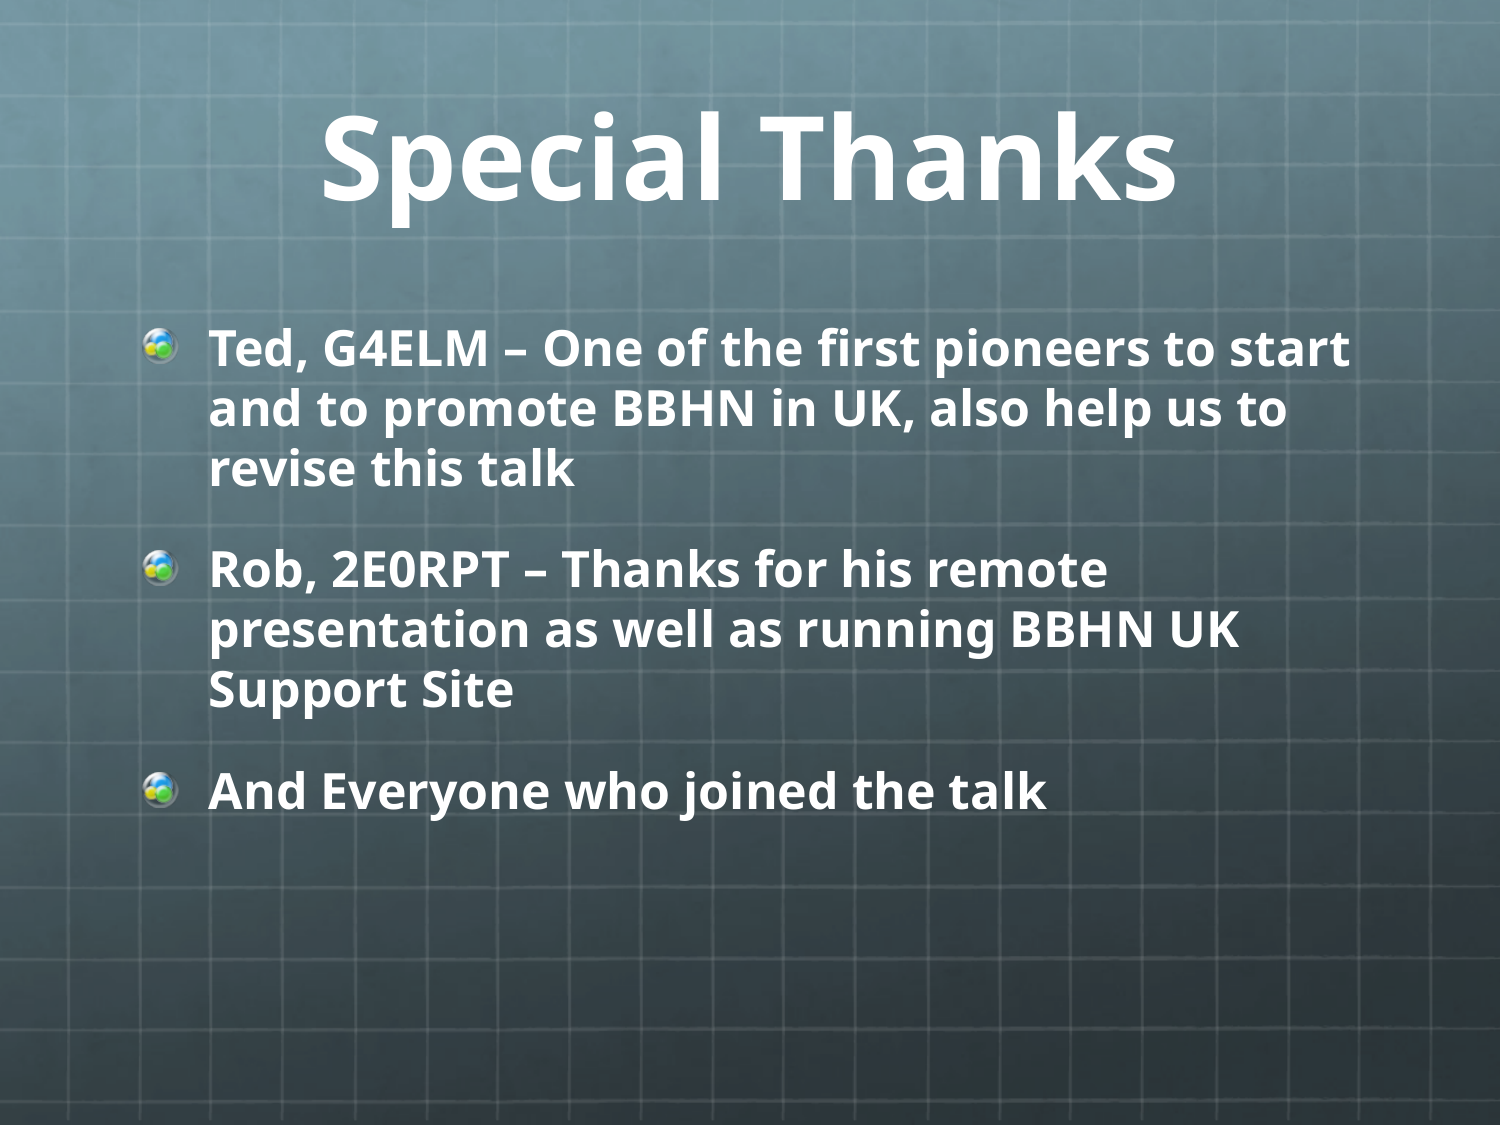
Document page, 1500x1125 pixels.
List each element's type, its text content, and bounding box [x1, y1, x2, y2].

picture [0, 0, 1500, 1125]
list Ted, G4ELM – One of the first pioneers to start and to promote BBHN in UK, also help us to revise this talk Rob, 2E0RPT – Thanks for his remote presentation as well as running BBHN UK Support Site And Everyone who joined the talk [127, 308, 1372, 958]
title Special Thanks [127, 17, 1372, 289]
